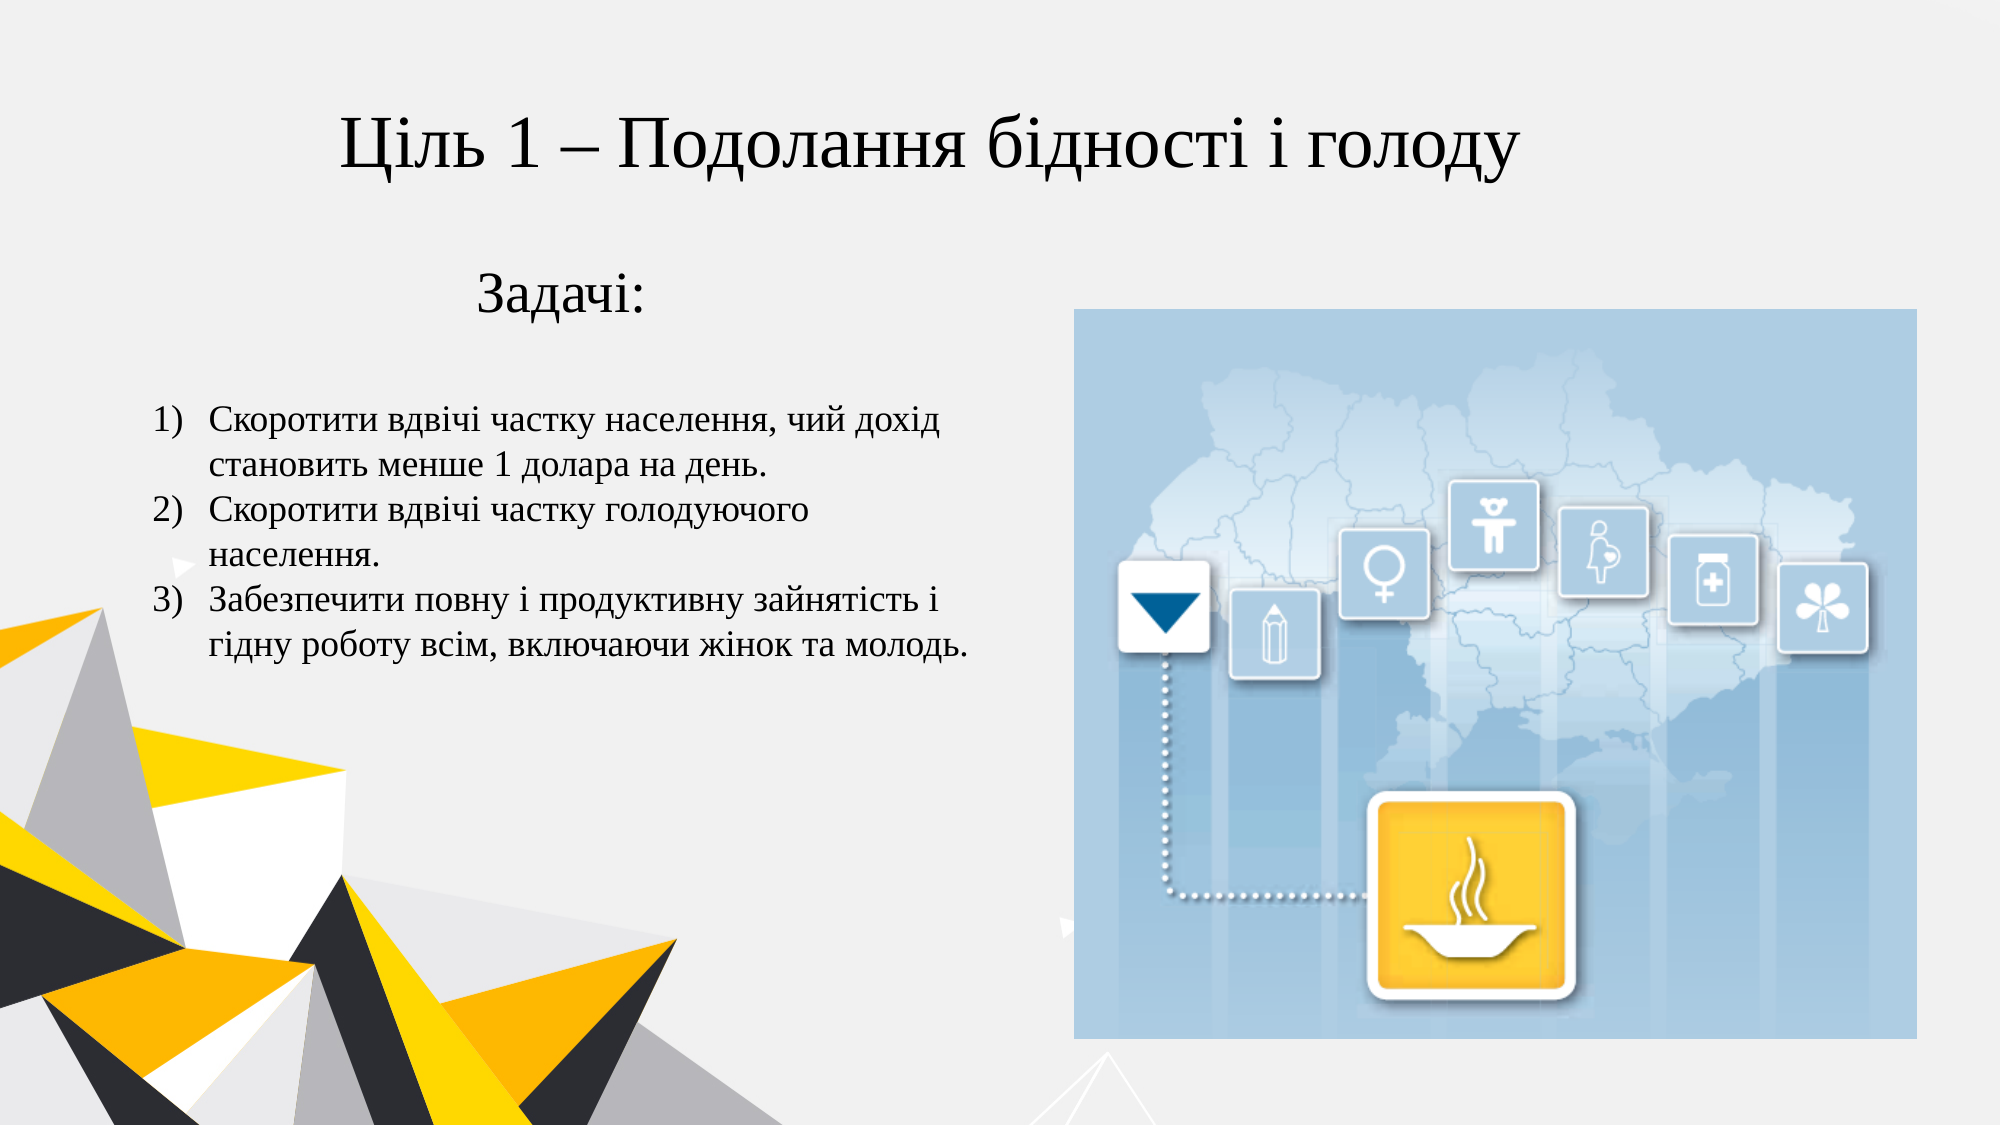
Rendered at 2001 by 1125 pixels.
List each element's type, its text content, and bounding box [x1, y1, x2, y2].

title Ціль 1 – Подолання бідності і голоду [324, 50, 1675, 238]
picture [0, 0, 2000, 1125]
list [137, 299, 1863, 1014]
text_box Задачі: Скоротити вдвічі частку населення, чий дохід становить менше 1 долара на день. Скоротити вдвічі частку голодуючого населення. Забезпечити повну і продуктивну зайнятість і гідну роботу всім, включаючи жінок та молодь. [137, 247, 1001, 672]
